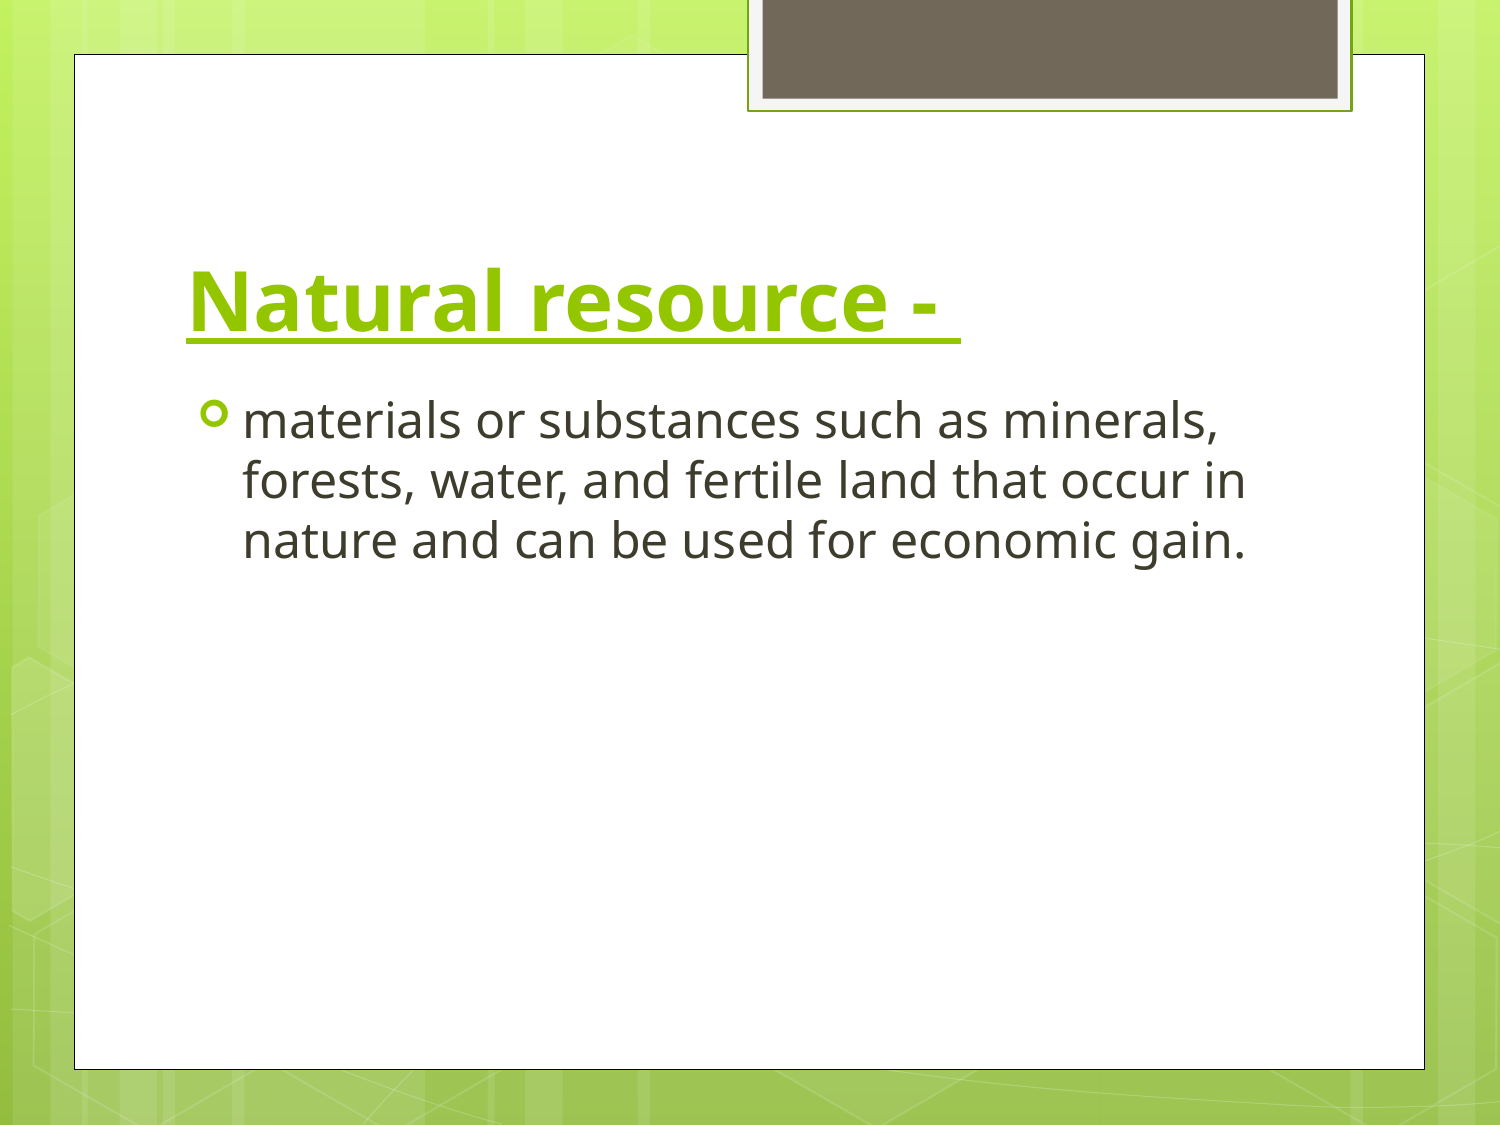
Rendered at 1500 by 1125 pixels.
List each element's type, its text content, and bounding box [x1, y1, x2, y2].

list materials or substances such as minerals, forests, water, and fertile land that occur in nature and can be used for economic gain. [171, 381, 1283, 957]
title Natural resource - [171, 168, 1324, 357]
